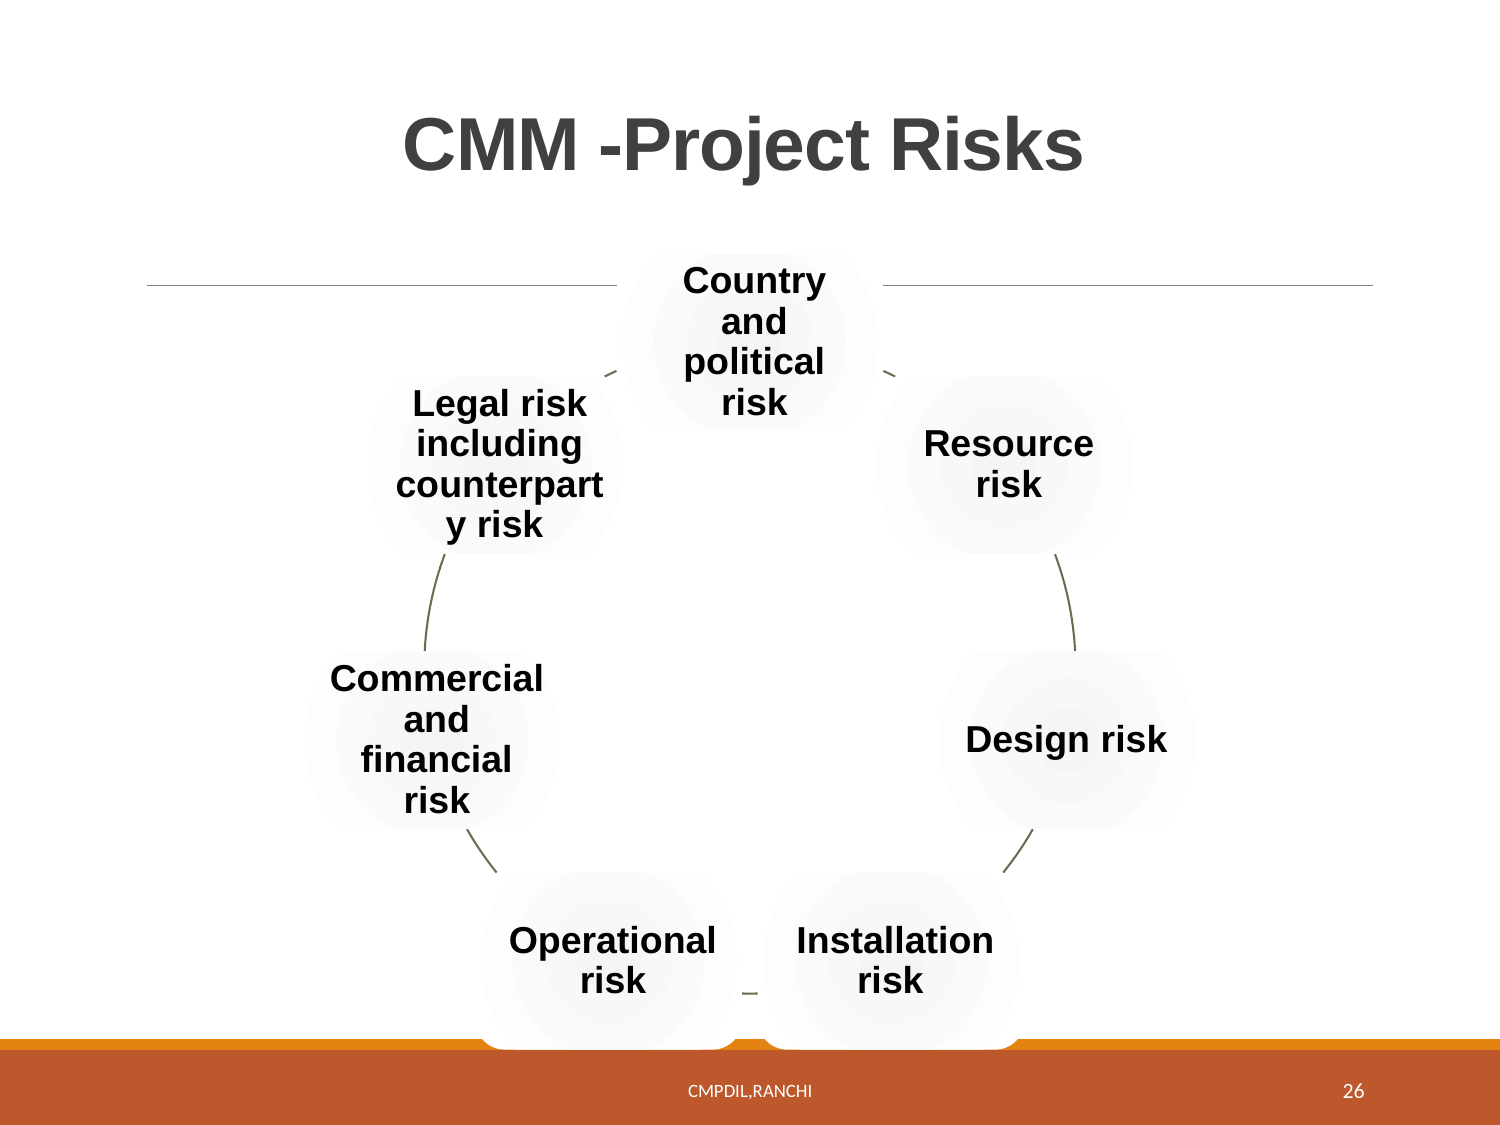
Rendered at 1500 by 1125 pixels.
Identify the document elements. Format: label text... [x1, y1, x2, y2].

slide_number 26 [1218, 1059, 1380, 1120]
title CMM -Project Risks [135, 47, 1373, 194]
footer CMPDIL,Ranchi [453, 1059, 1047, 1120]
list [74, 284, 1426, 1020]
